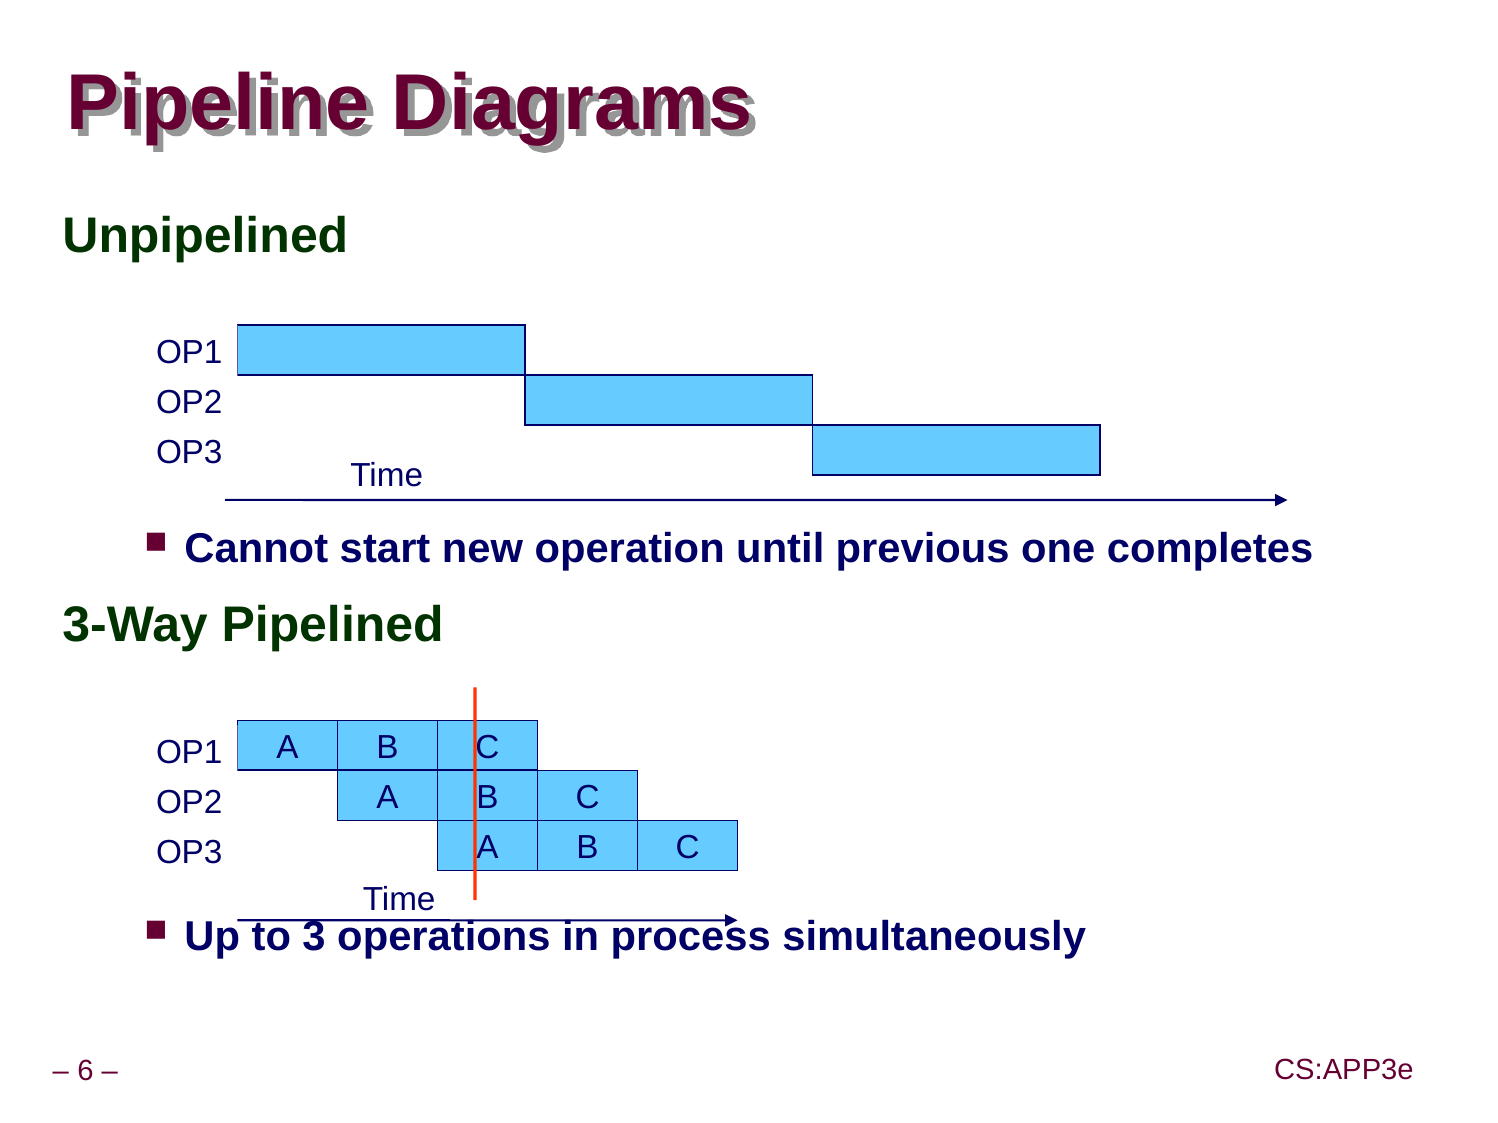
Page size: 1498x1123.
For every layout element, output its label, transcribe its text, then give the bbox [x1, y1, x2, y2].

list Unpipelined Cannot start new operation until previous one completes 3-Way Pipelined Up to 3 operations in process simultaneously [47, 199, 1409, 1056]
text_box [99, 324, 1288, 502]
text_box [99, 719, 738, 926]
title Pipeline Diagrams [66, 40, 1495, 169]
